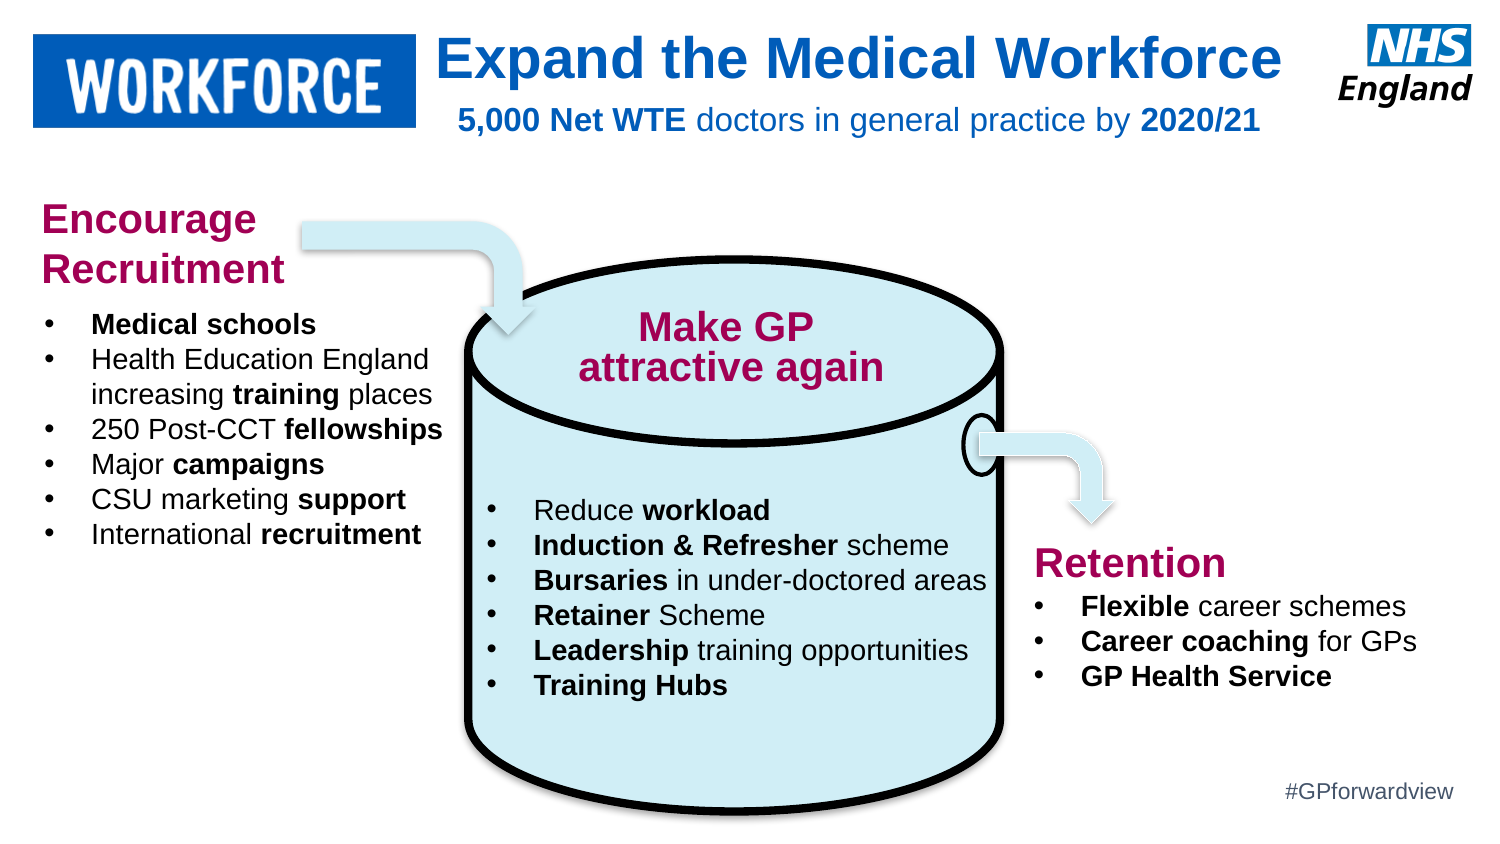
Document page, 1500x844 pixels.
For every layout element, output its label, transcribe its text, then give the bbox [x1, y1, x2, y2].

text_box Encourage Recruitment [26, 184, 322, 300]
text_box 5,000 Net WTE doctors in general practice by 2020/21 [442, 95, 1318, 147]
title Expand the Medical Workforce [434, 26, 1318, 96]
text_box Flexible career schemes Career coaching for GPs GP Health Service [1019, 579, 1500, 700]
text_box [468, 259, 1001, 812]
text_box Medical schools Health Education England increasing training places 250 Post-CCT fellowships Major campaigns CSU marketing support International recruitment [29, 298, 462, 558]
text_box Retention [1019, 528, 1500, 579]
text_box [302, 221, 521, 257]
picture [20, 0, 429, 159]
text_box [1005, 432, 1115, 524]
picture [1338, 24, 1473, 108]
